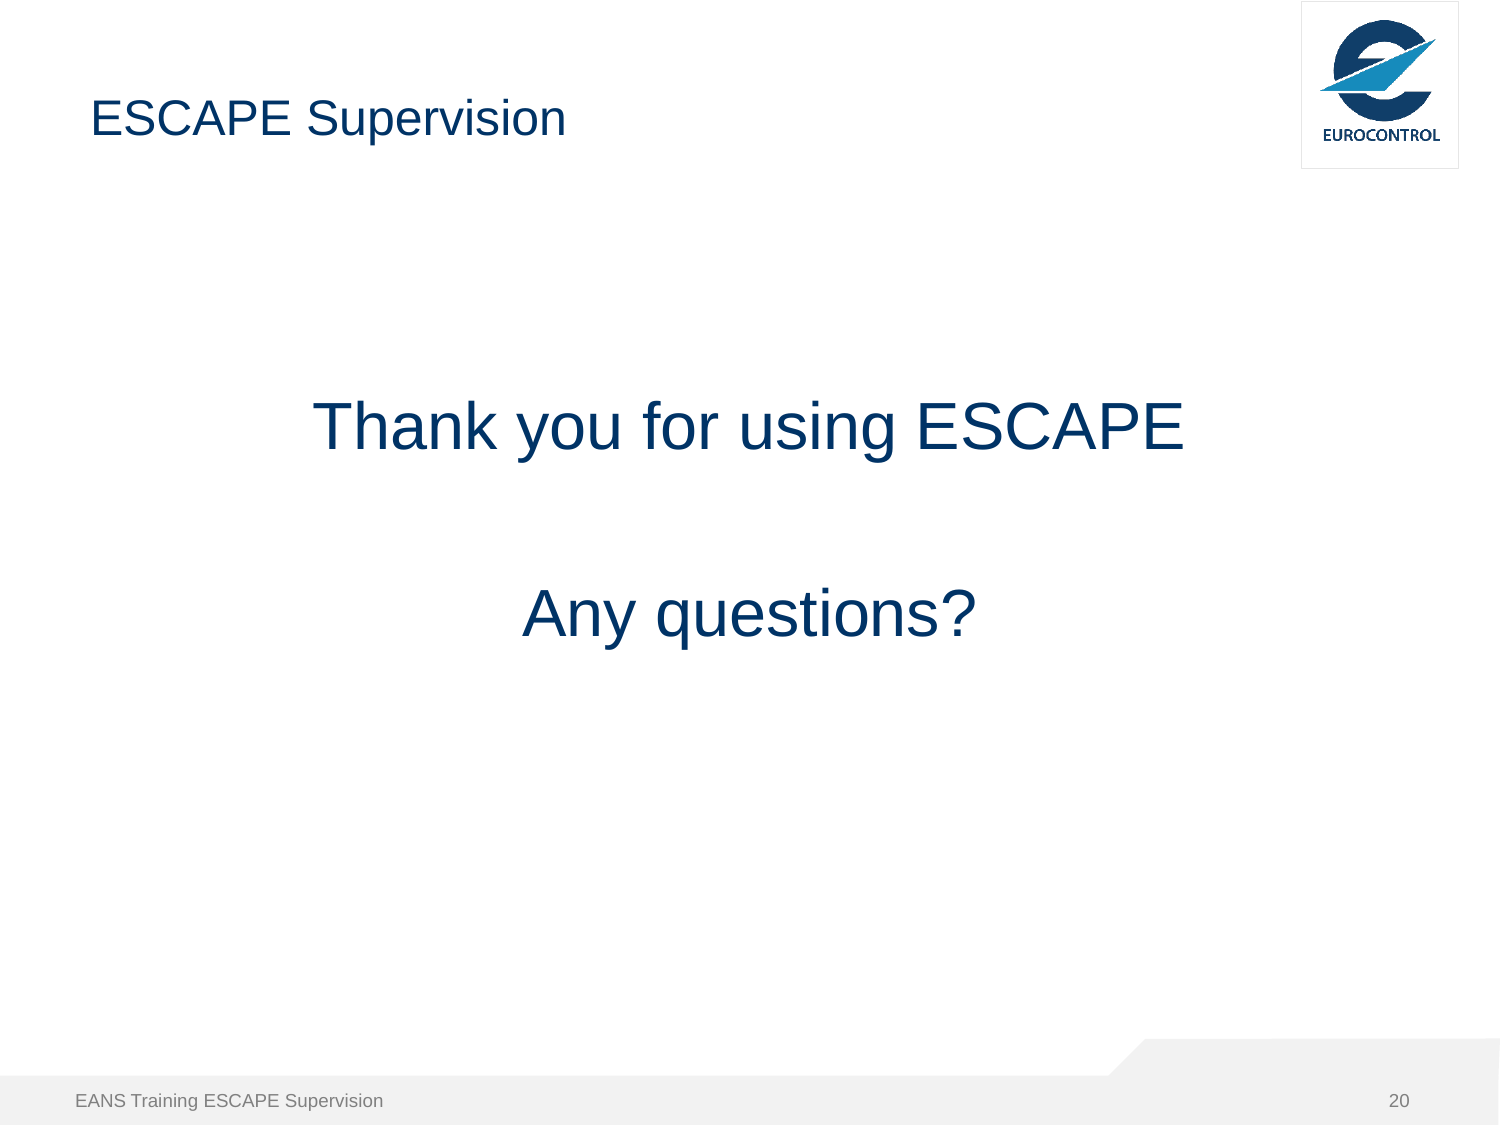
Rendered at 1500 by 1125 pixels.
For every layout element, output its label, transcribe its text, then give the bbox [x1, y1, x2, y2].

slide_number 20 [1346, 1078, 1425, 1123]
title ESCAPE Supervision [75, 78, 1197, 206]
picture [1320, 20, 1440, 141]
list Thank you for using ESCAPE Any questions? [75, 264, 1425, 1004]
footer EANS Training ESCAPE Supervision [75, 1078, 760, 1123]
